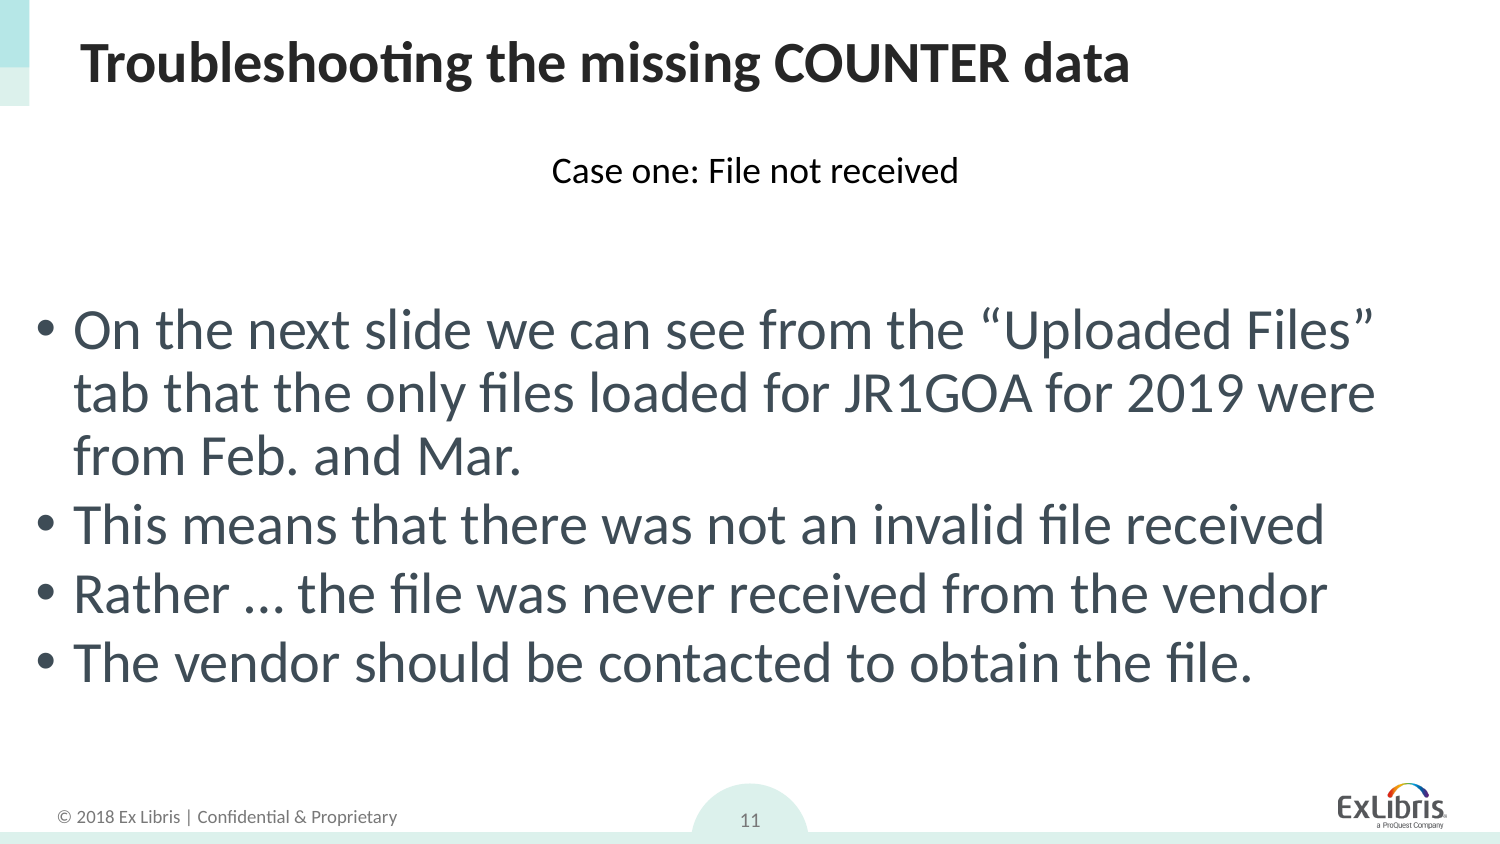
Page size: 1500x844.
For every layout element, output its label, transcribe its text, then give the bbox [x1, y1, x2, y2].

slide_number 11 [705, 789, 795, 844]
text_box Case one: File not received [182, 138, 1329, 199]
text_box On the next slide we can see from the “Uploaded Files” tab that the only files loaded for JR1GOA for 2019 were from Feb. and Mar. This means that there was not an invalid file received Rather … the file was never received from the vendor The vendor should be contacted to obtain the file. [20, 291, 1480, 742]
title Troubleshooting the missing COUNTER data [64, 11, 1447, 107]
picture [1338, 783, 1447, 829]
